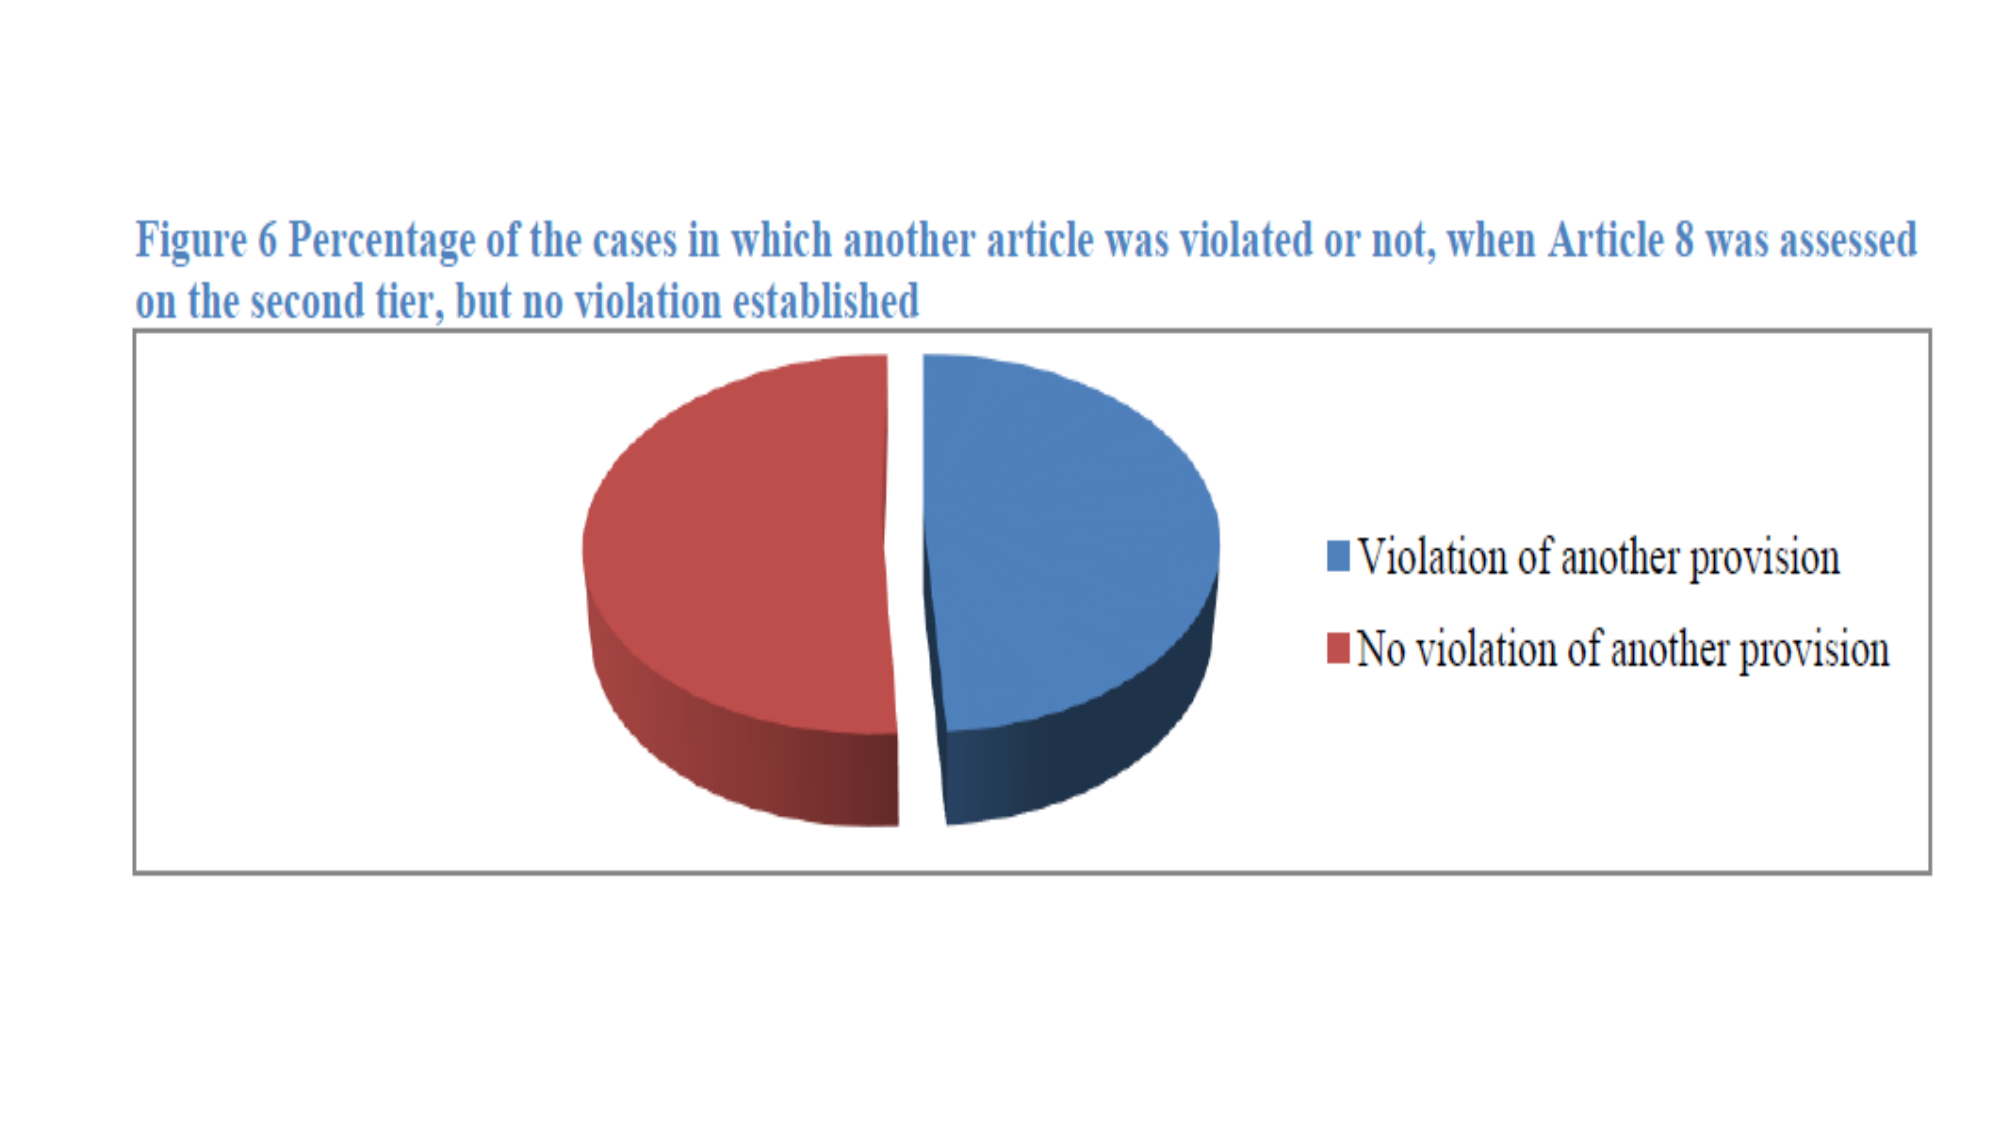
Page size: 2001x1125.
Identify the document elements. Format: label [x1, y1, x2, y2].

list [99, 183, 1957, 895]
